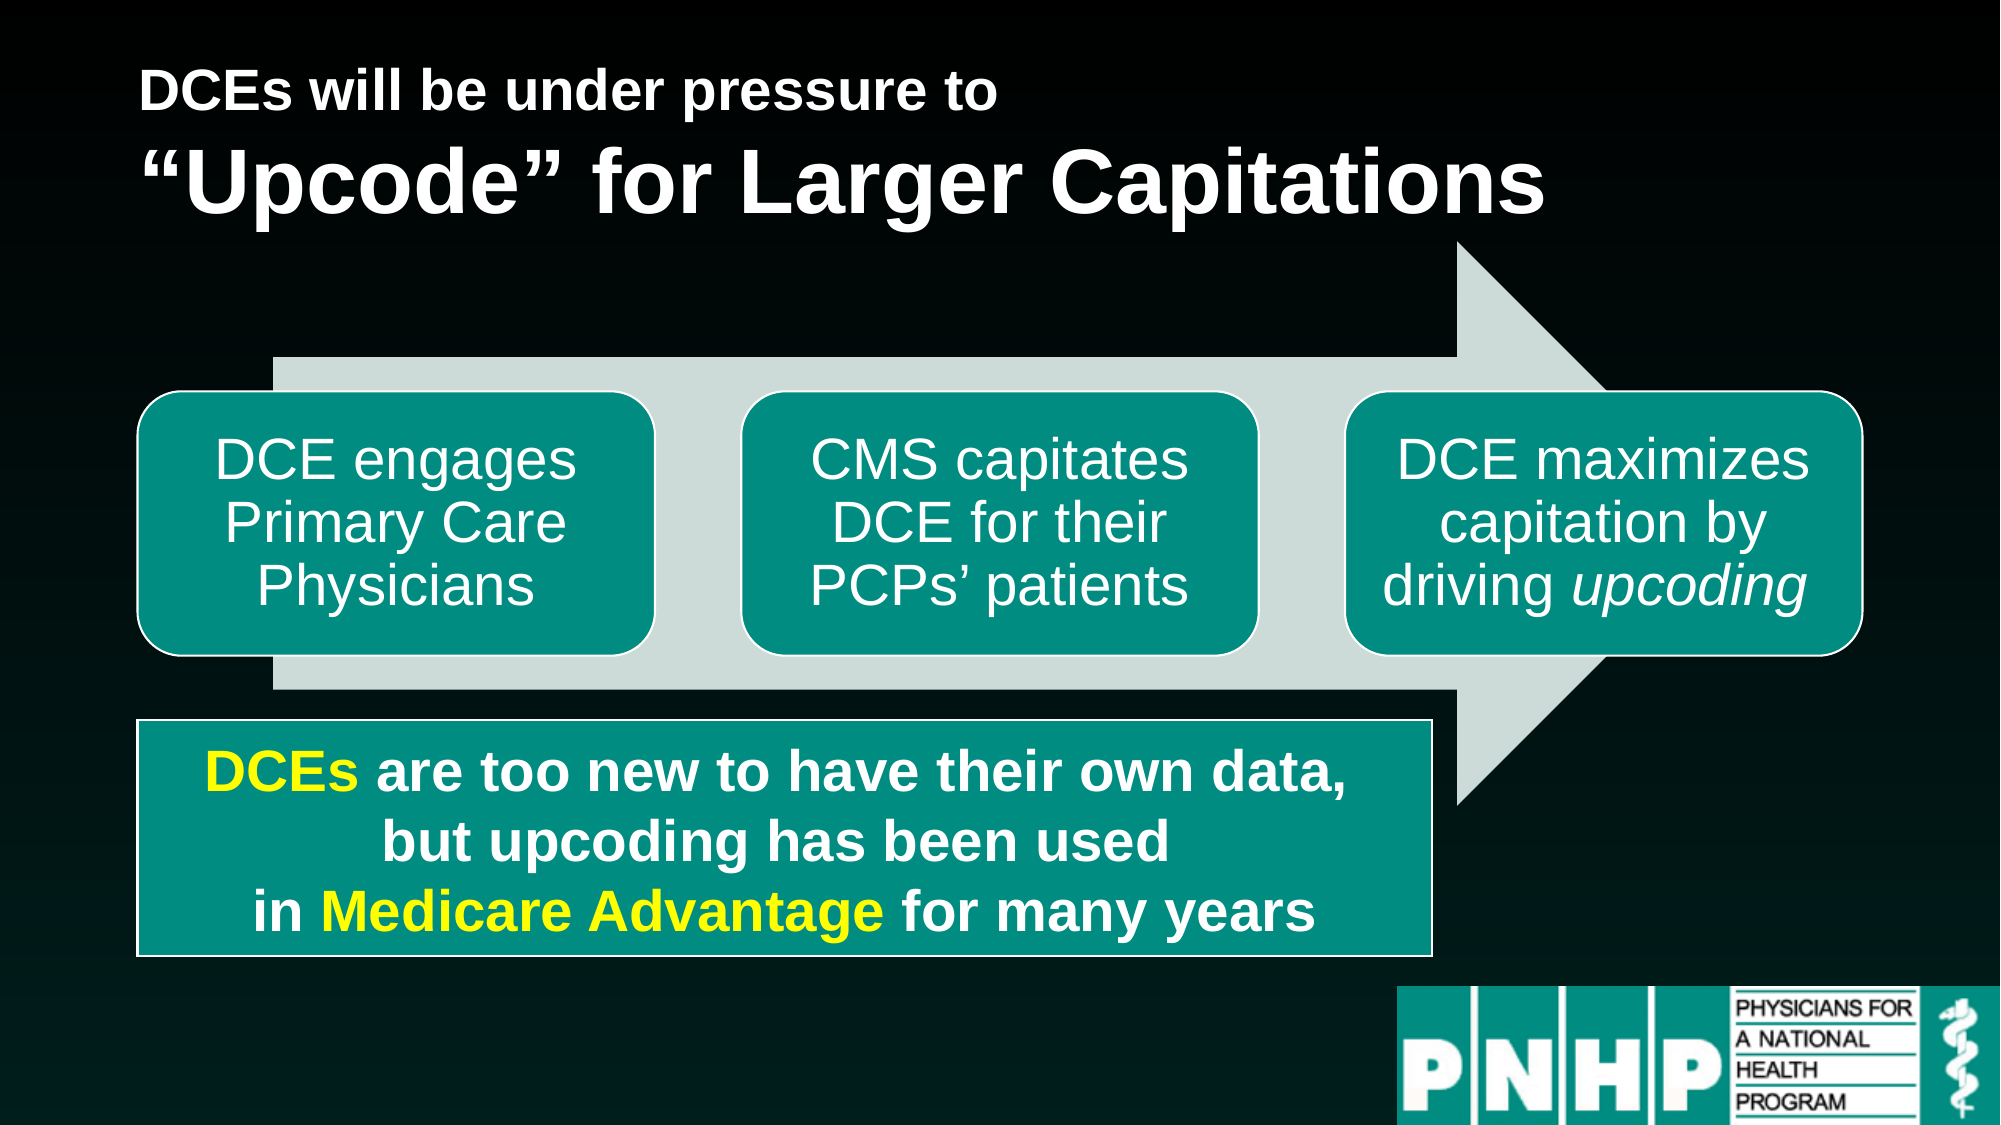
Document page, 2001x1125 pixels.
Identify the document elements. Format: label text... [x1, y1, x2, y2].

text_box DCE engages Primary Care Physicians [136, 390, 657, 657]
text_box DCEs are too new to have their own data, but upcoding has been used in Medicare Advantage for many years [136, 719, 1433, 957]
picture [1397, 986, 2000, 1125]
text_box DCE maximizes capitation by driving upcoding [1343, 390, 1864, 657]
text_box CMS capitates DCE for their PCPs’ patients [740, 390, 1260, 657]
text_box DCEs will be under pressure to “Upcode” for Larger Capitations [123, 44, 1966, 240]
text_box [273, 241, 1606, 806]
